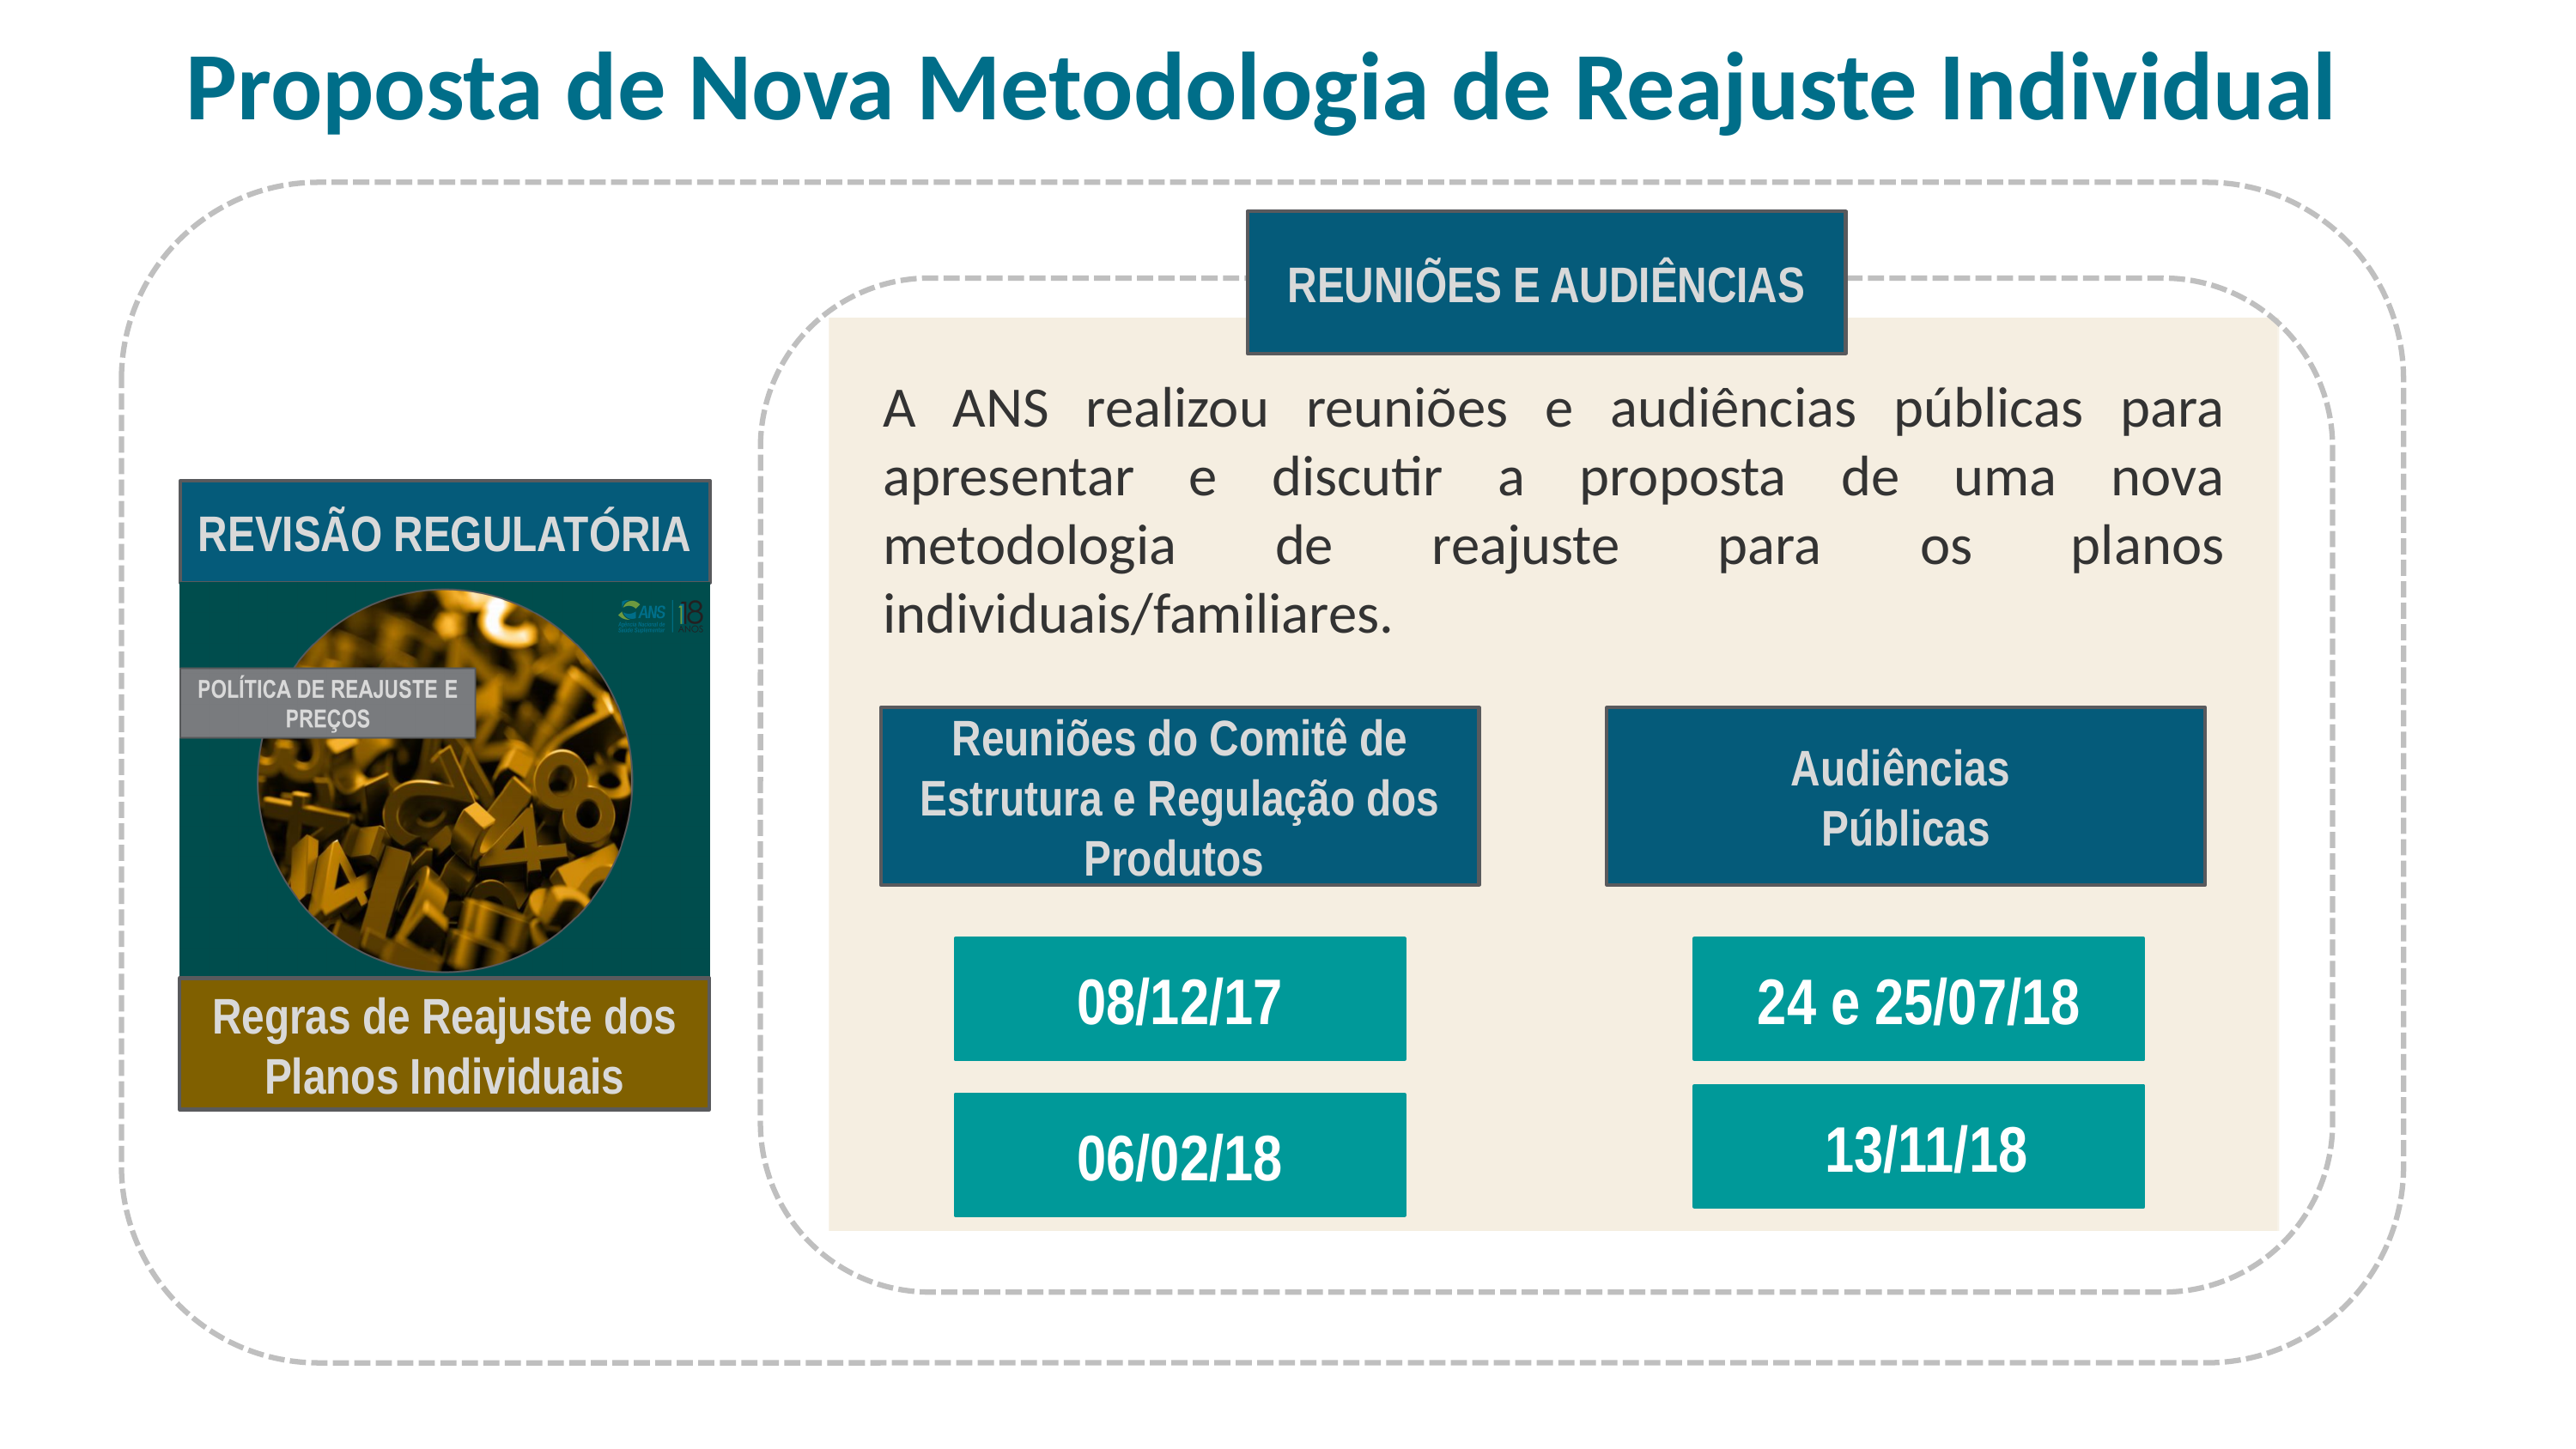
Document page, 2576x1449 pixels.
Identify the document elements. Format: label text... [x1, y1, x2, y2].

text_box [119, 180, 2406, 1365]
text_box [758, 276, 2335, 1294]
text_box Regras de Reajuste dos Planos Individuais [178, 984, 711, 1112]
text_box Proposta de Nova Metodologia de Reajuste Individual [60, 16, 2465, 146]
text_box REUNIÕES E AUDIÊNCIAS [1246, 209, 1848, 317]
picture [828, 318, 2280, 1231]
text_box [179, 480, 711, 979]
